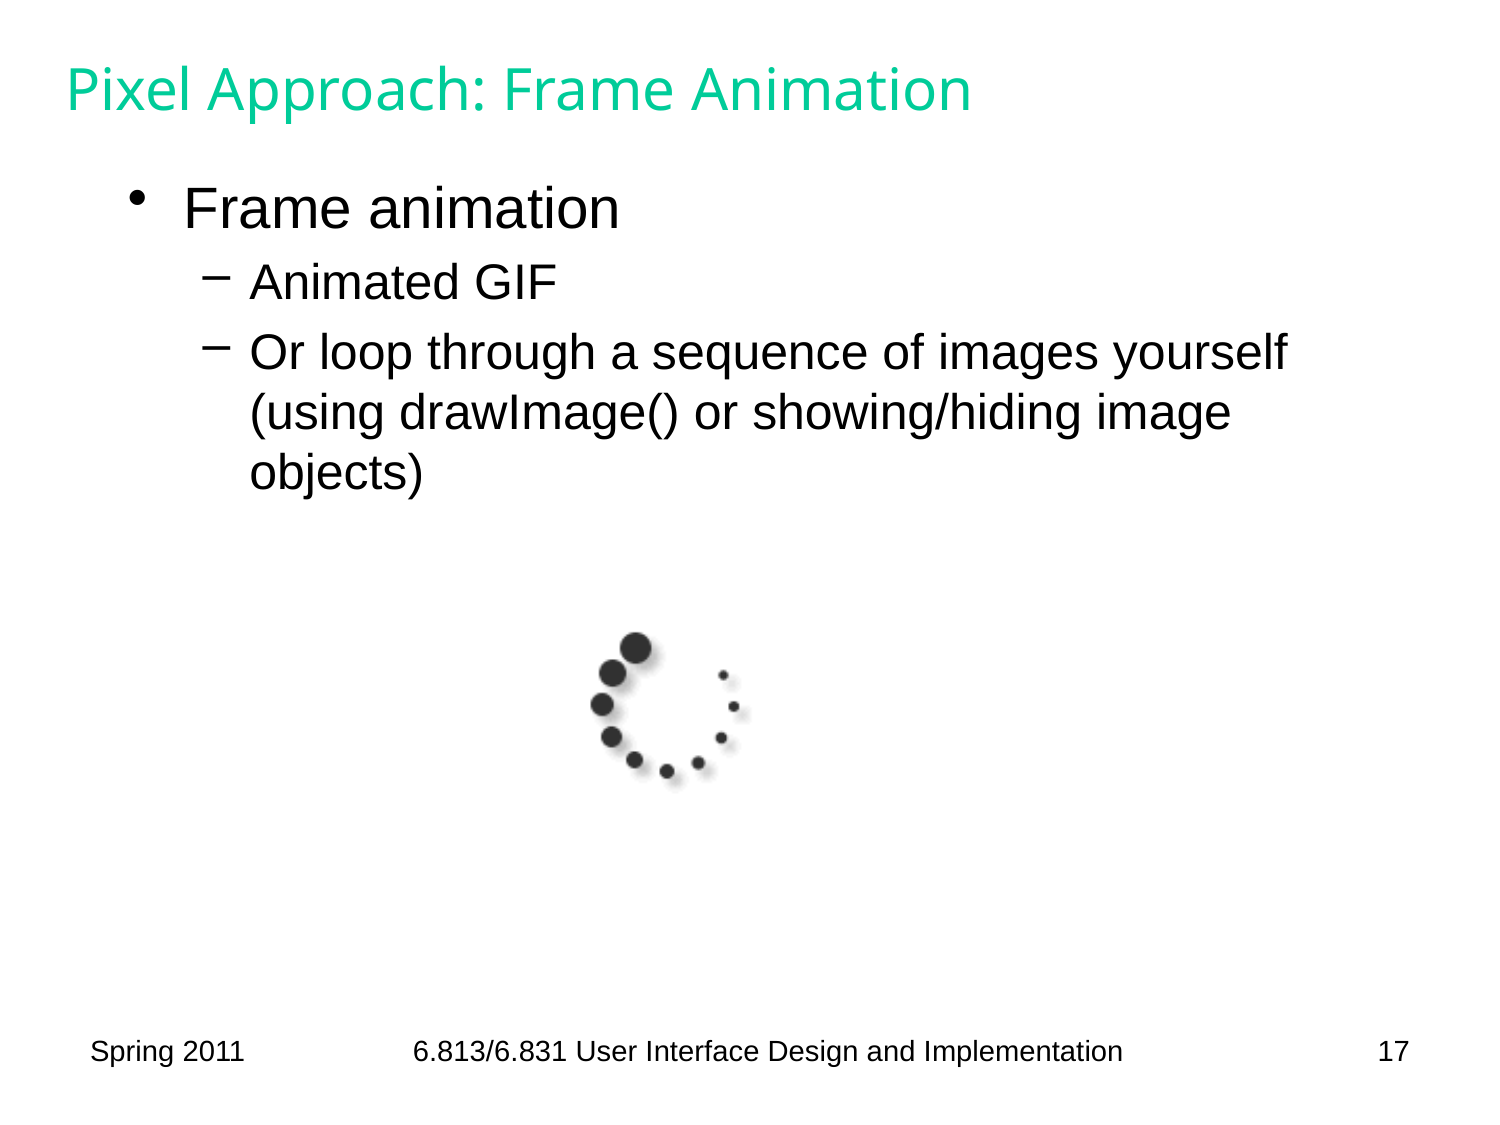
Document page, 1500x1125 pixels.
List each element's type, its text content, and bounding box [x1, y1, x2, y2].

title Pixel Approach: Frame Animation [49, 24, 1438, 151]
list Frame animation Animated GIF Or loop through a sequence of images yourself (using drawImage() or showing/hiding image objects) [112, 162, 1388, 1001]
picture [562, 612, 771, 822]
footer 6.813/6.831 User Interface Design and Implementation [312, 1024, 1226, 1103]
slide_number 17 [1237, 1024, 1426, 1103]
slide_number Spring 2011 [74, 1024, 301, 1103]
